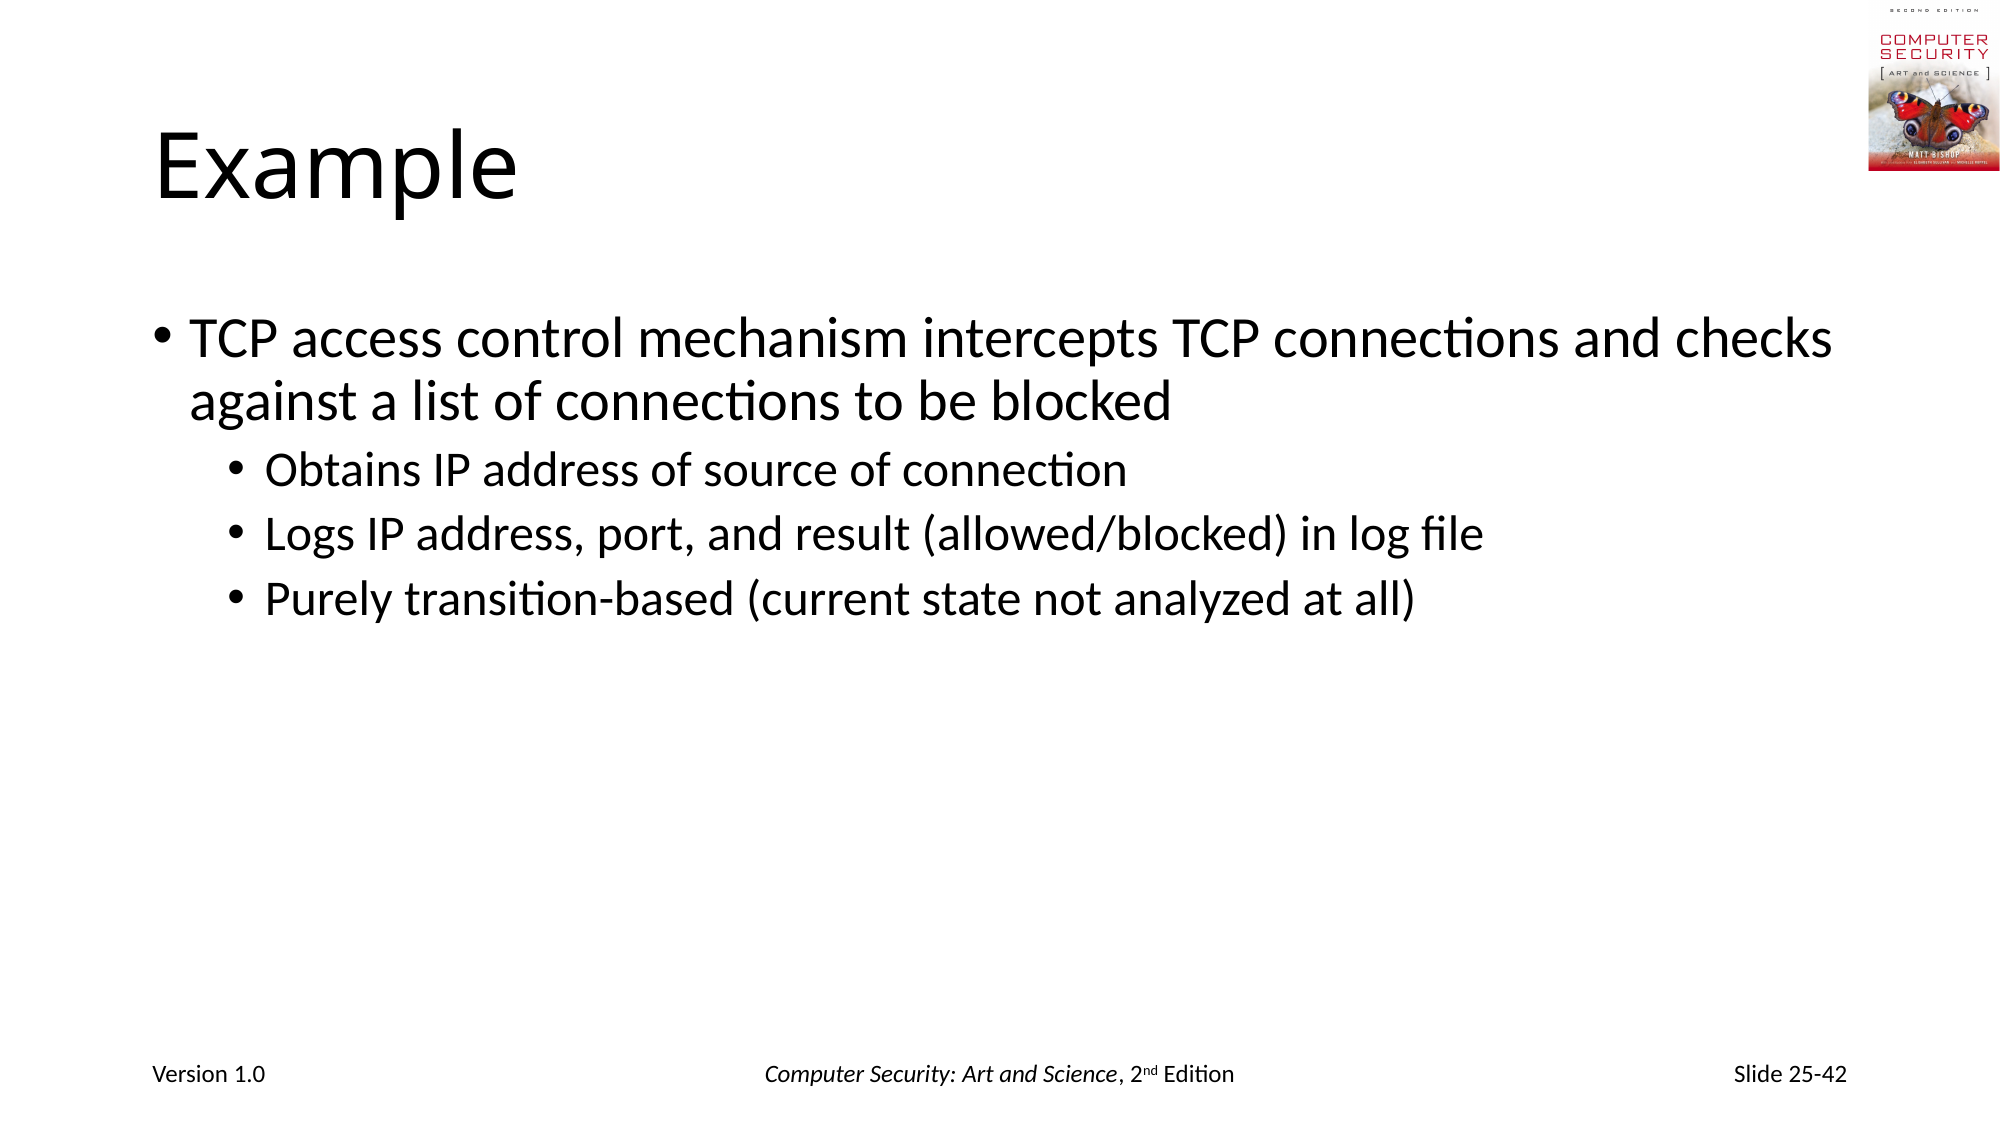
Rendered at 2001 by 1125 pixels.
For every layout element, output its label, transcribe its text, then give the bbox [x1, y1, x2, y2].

slide_number Version 1.0 [137, 1042, 588, 1103]
slide_number Slide 25-42 [1412, 1042, 1863, 1103]
picture [1868, 0, 2000, 171]
footer Computer Security: Art and Science, 2nd Edition [662, 1042, 1338, 1103]
title Example [137, 59, 1863, 278]
list TCP access control mechanism intercepts TCP connections and checks against a list of connections to be blocked Obtains IP address of source of connection Logs IP address, port, and result (allowed/blocked) in log file Purely transition-based (current state not analyzed at all) [137, 299, 1863, 1014]
